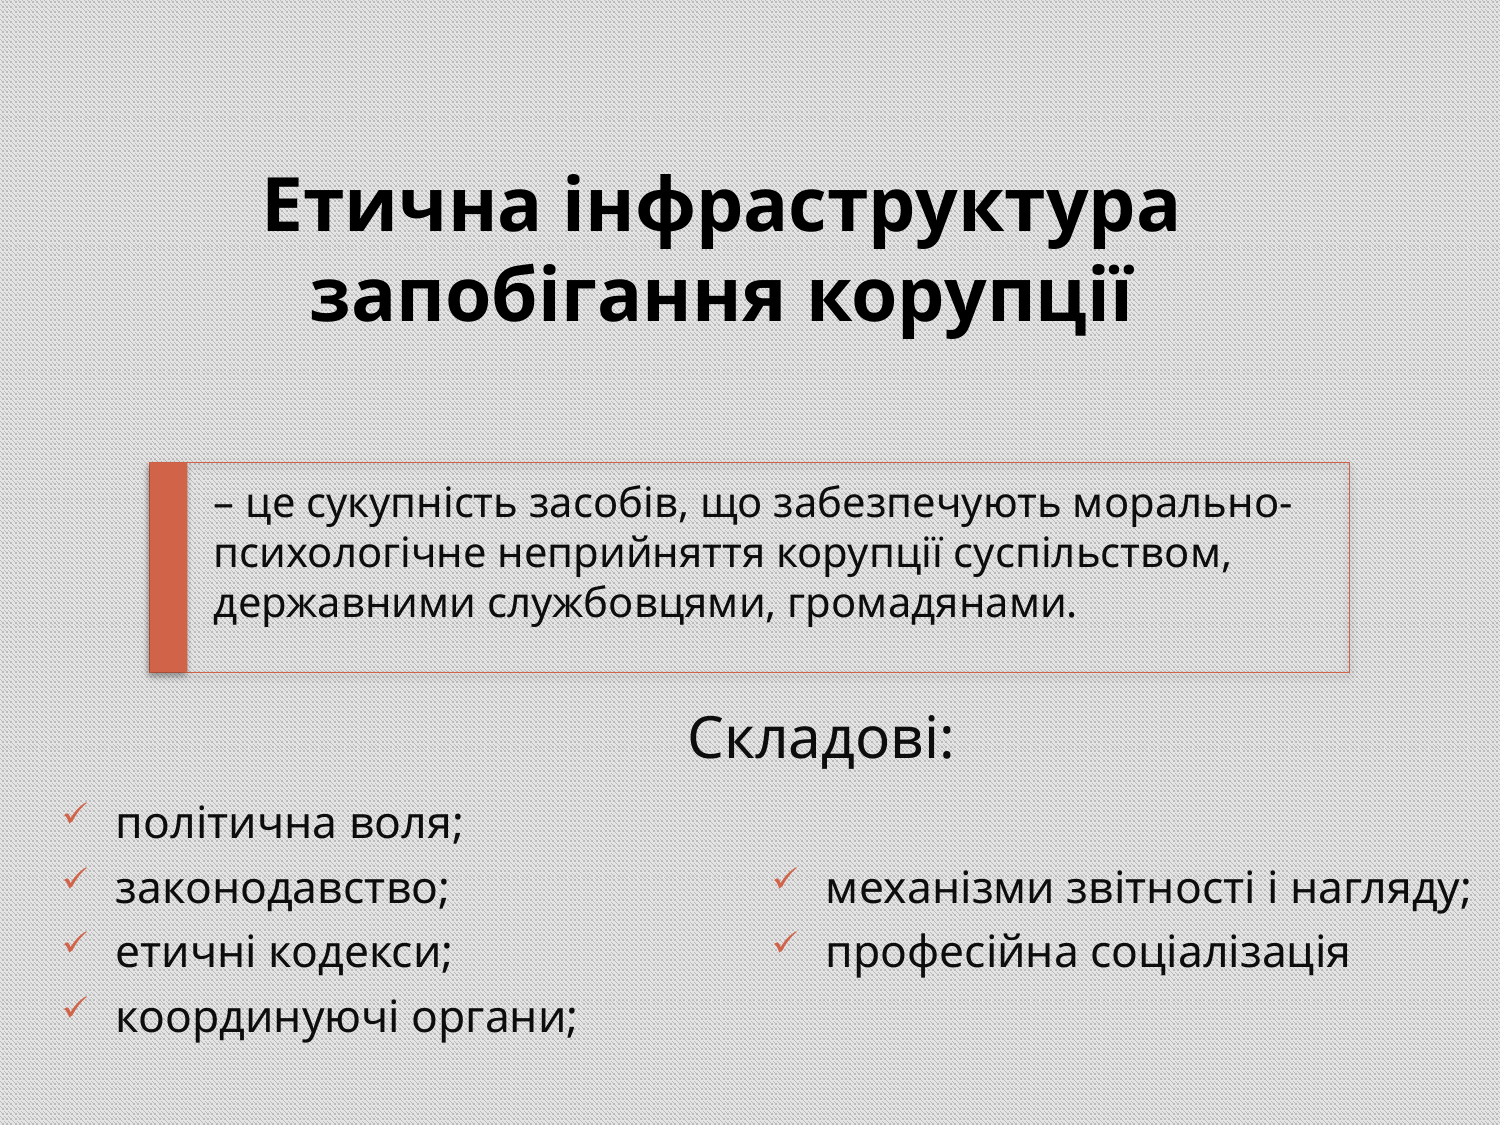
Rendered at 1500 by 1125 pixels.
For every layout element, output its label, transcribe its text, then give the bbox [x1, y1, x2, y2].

list – це сукупність засобів, що забезпечують морально-психологічне неприйняття корупції суспільством, державними службовцями, громадянами. [199, 468, 1382, 657]
title Етична інфраструктура запобігання корупції [159, 149, 1285, 433]
text_box політична воля; законодавство; етичні кодекси; координуючі органи; механізми звітності і нагляду; професійна соціалізація [46, 786, 1497, 1106]
text_box Складові: [46, 692, 1397, 801]
